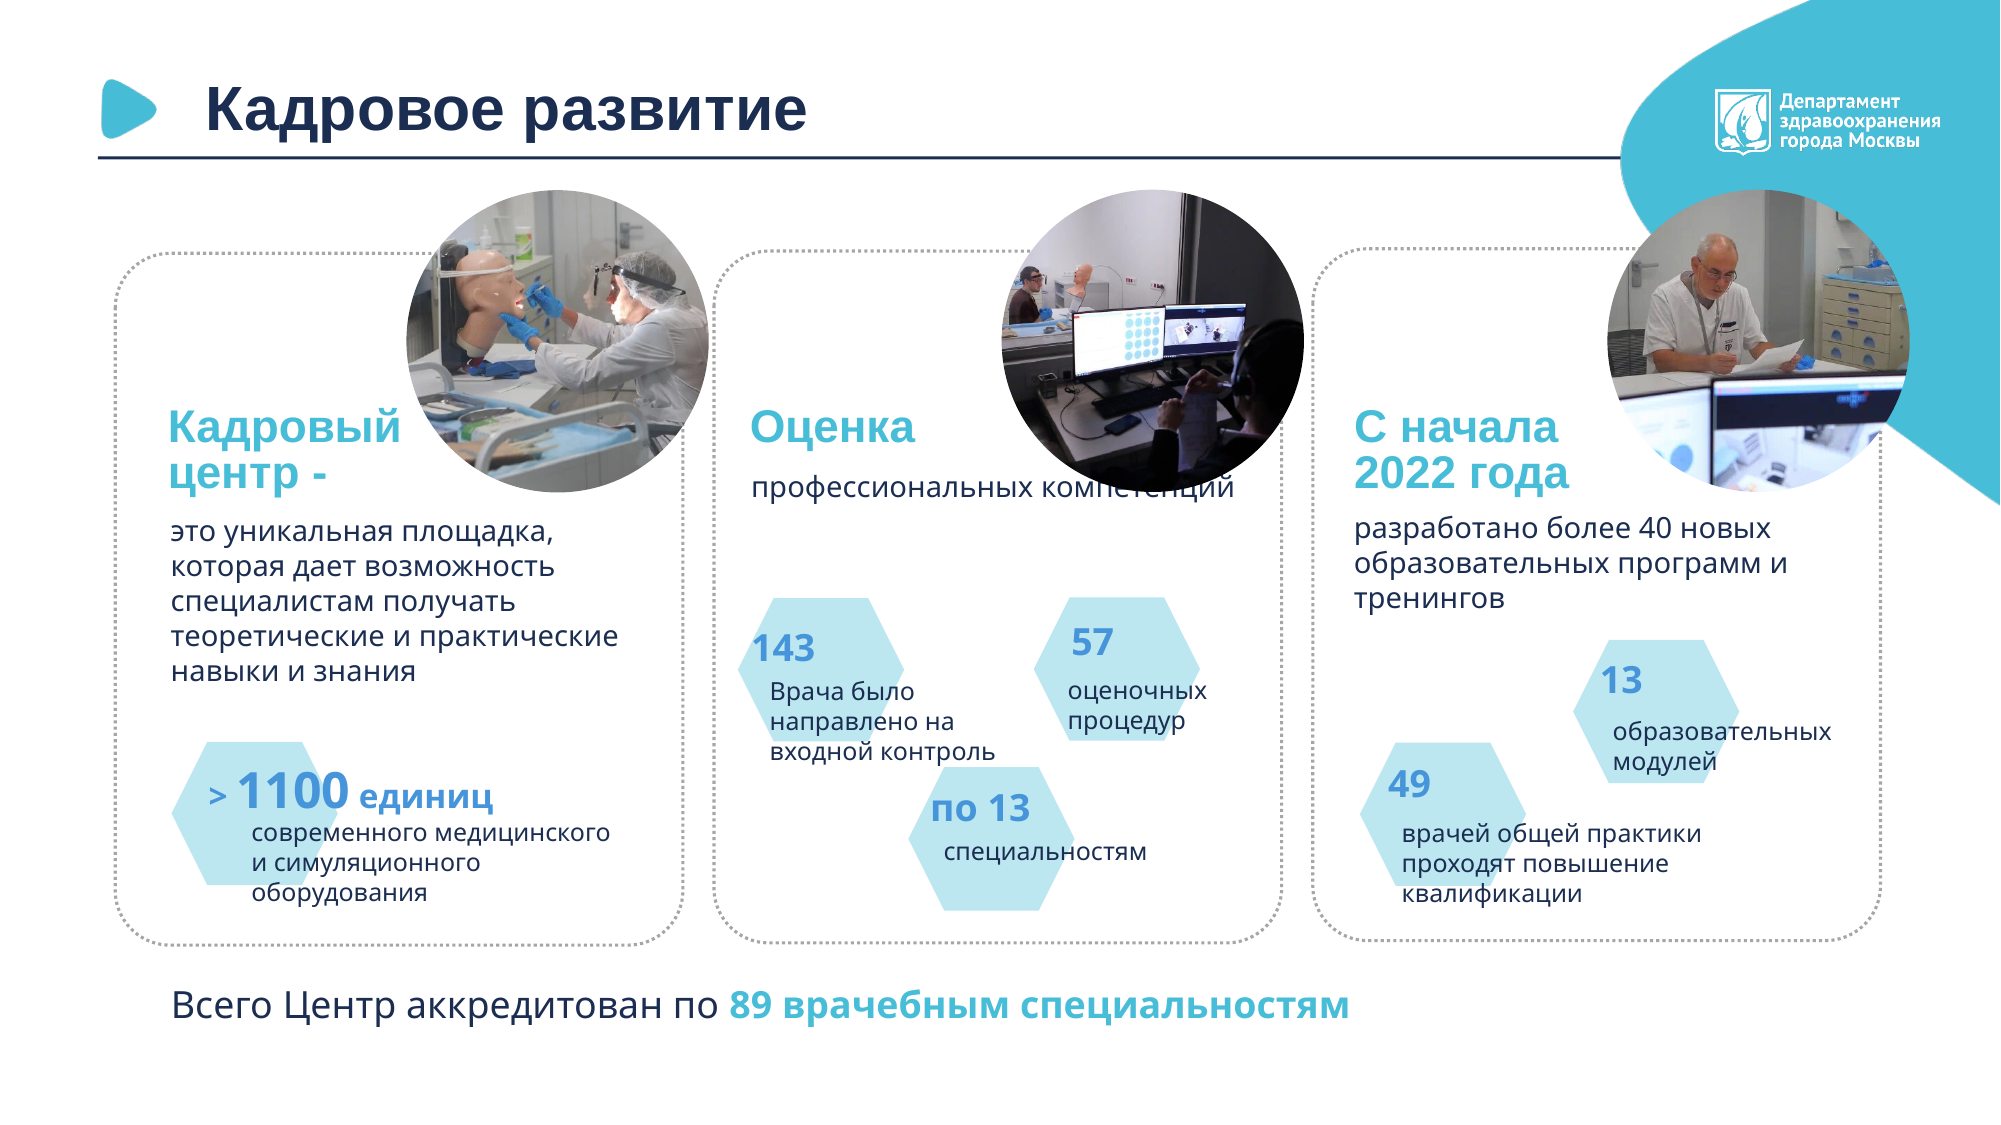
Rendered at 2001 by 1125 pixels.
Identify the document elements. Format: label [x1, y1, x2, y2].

picture [2, 0, 2000, 1125]
text_box [1573, 639, 1883, 784]
